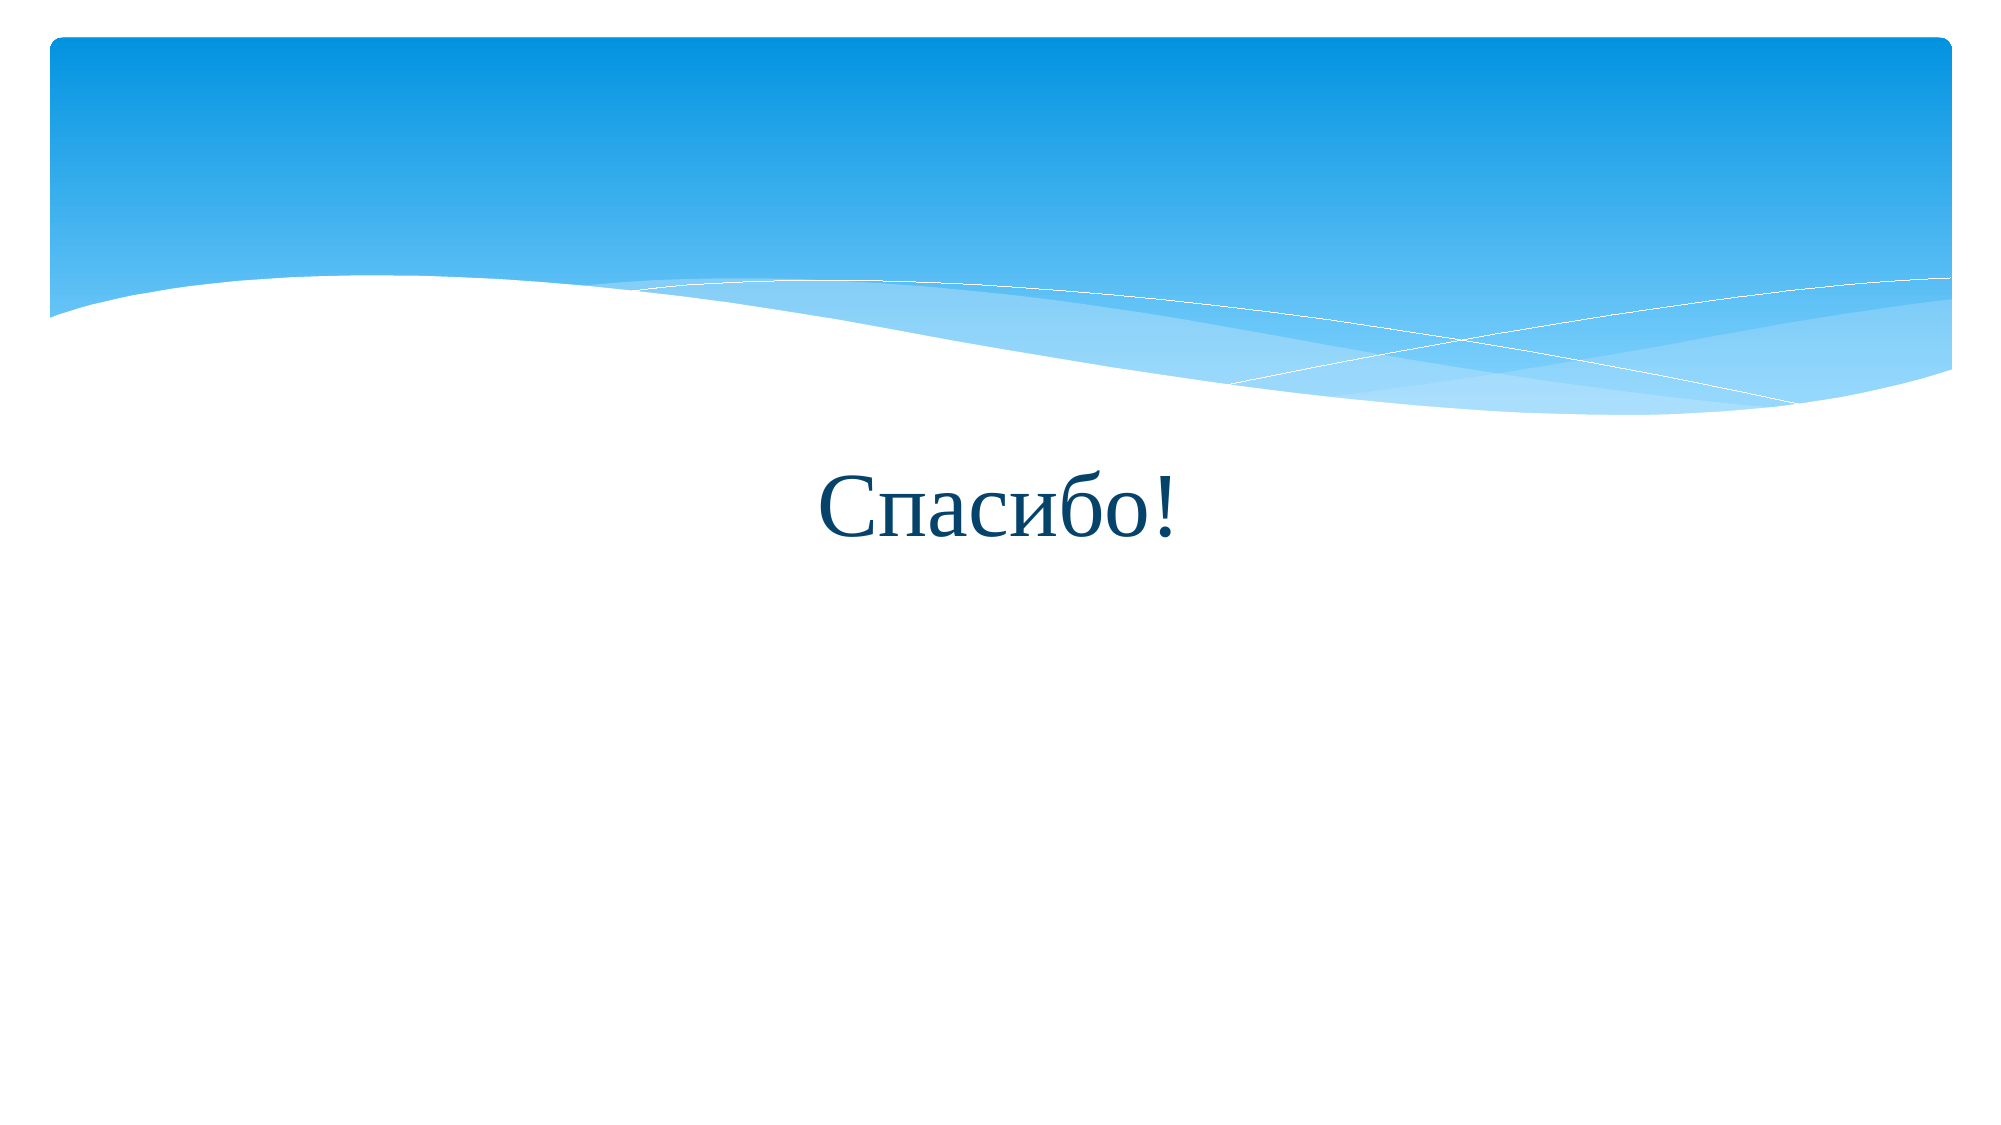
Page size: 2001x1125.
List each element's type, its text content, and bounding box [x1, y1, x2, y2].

title Спасибо! [324, 397, 1675, 603]
